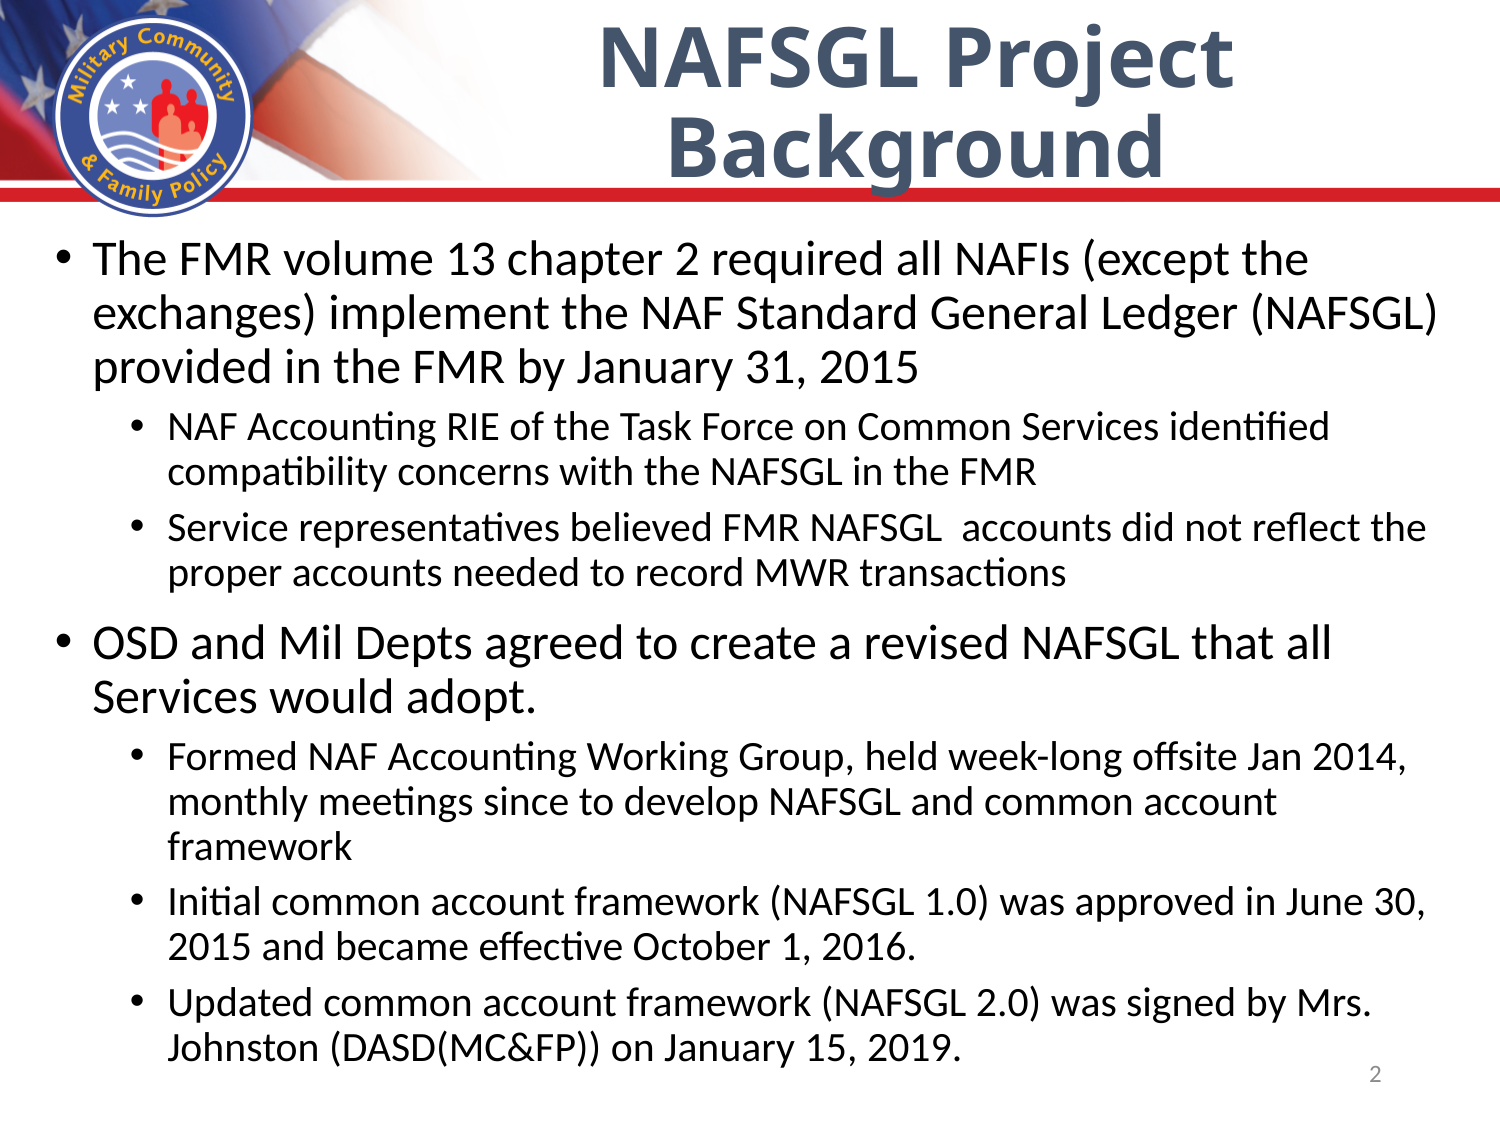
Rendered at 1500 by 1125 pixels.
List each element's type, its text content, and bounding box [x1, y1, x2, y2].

list The FMR volume 13 chapter 2 required all NAFIs (except the exchanges) implement the NAF Standard General Ledger (NAFSGL) provided in the FMR by January 31, 2015 NAF Accounting RIE of the Task Force on Common Services identified compatibility concerns with the NAFSGL in the FMR Service representatives believed FMR NAFSGL accounts did not reflect the proper accounts needed to record MWR transactions OSD and Mil Depts agreed to create a revised NAFSGL that all Services would adopt. Formed NAF Accounting Working Group, held week-long offsite Jan 2014, monthly meetings since to develop NAFSGL and common account framework Initial common account framework (NAFSGL 1.0) was approved in June 30, 2015 and became effective October 1, 2016. Updated common account framework (NAFSGL 2.0) was signed by Mrs. Johnston (DASD(MC&FP)) on January 15, 2019. [39, 224, 1486, 1043]
slide_number 2 [1059, 1042, 1397, 1103]
title NAFSGL Project Background [336, 0, 1497, 215]
picture [0, 0, 1500, 225]
